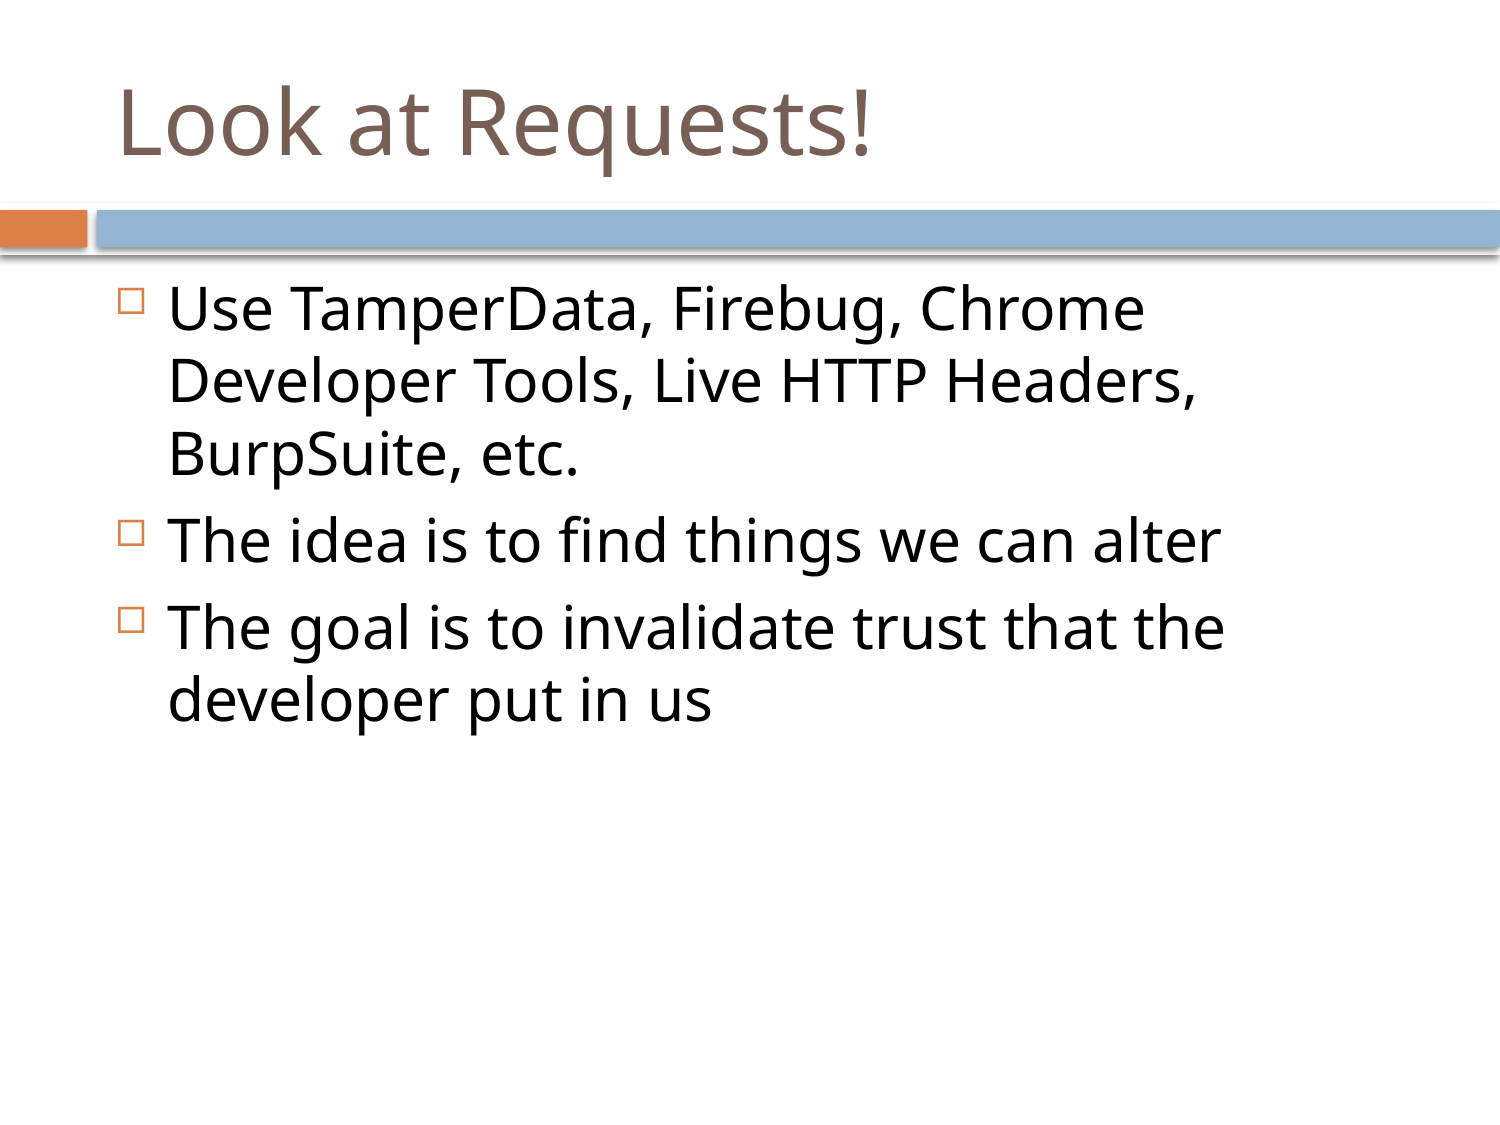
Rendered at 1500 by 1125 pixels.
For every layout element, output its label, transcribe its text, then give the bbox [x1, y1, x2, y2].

title Look at Requests! [100, 37, 1438, 200]
list Use TamperData, Firebug, Chrome Developer Tools, Live HTTP Headers, BurpSuite, etc. The idea is to find things we can alter The goal is to invalidate trust that the developer put in us [100, 262, 1438, 1000]
